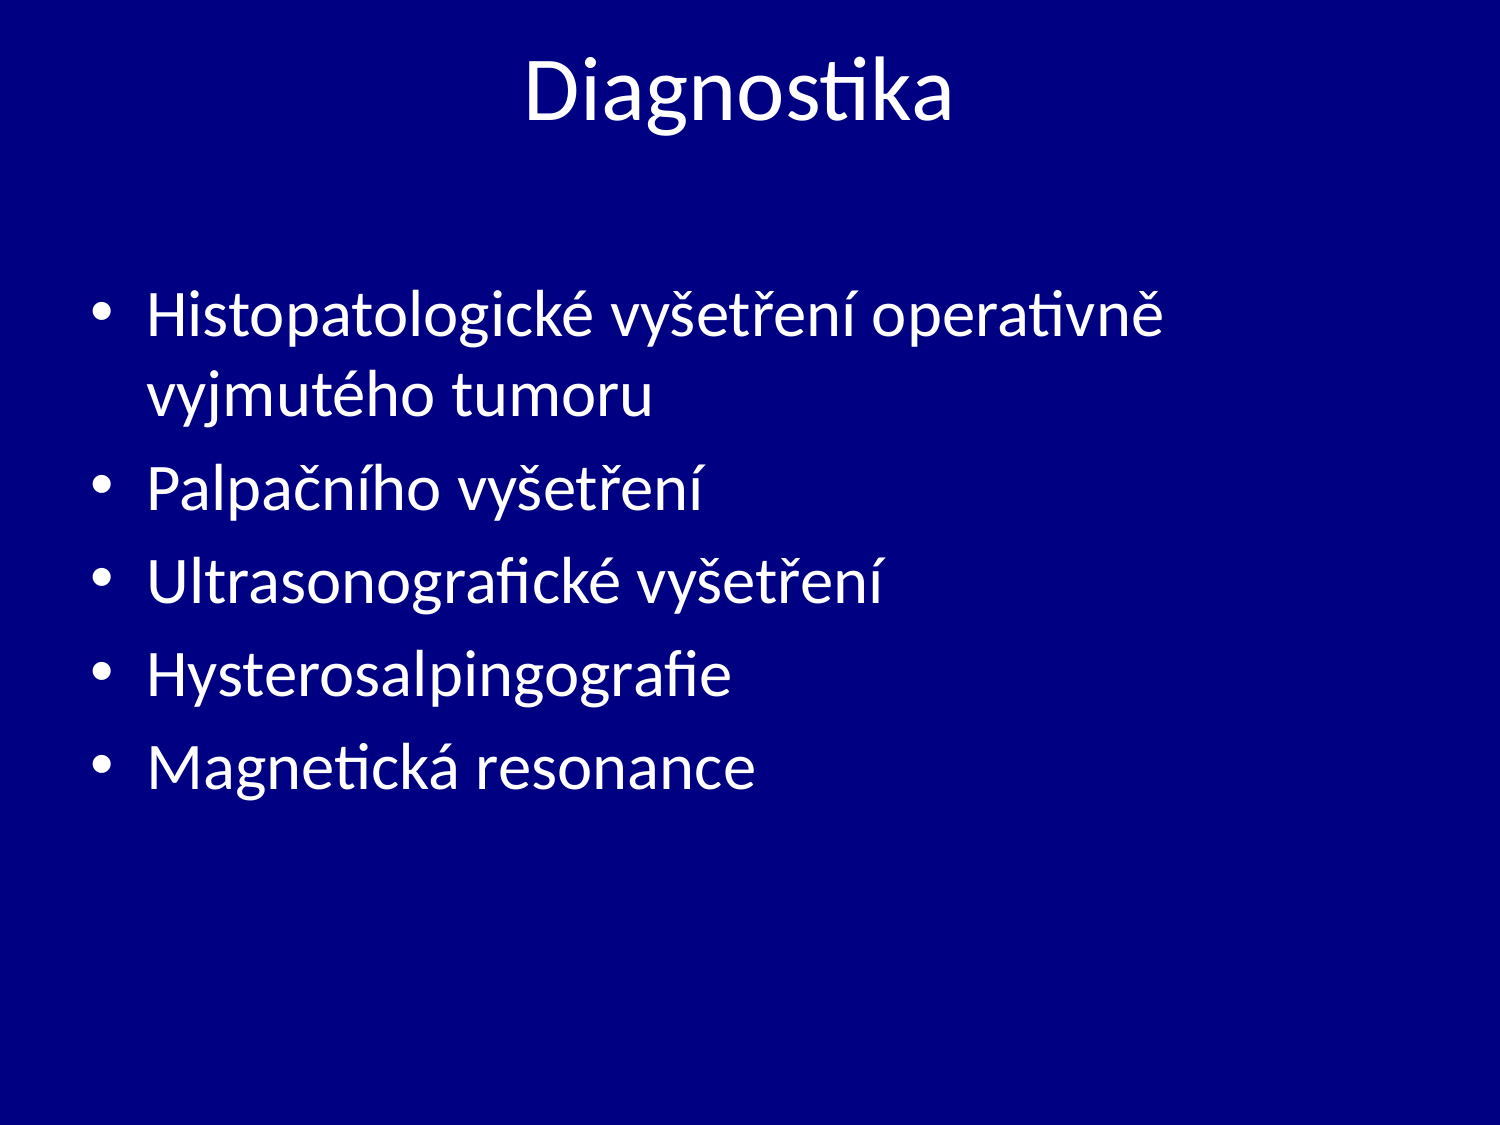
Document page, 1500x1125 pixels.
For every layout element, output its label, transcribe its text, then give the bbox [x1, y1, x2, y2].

list Histopatologické vyšetření operativně vyjmutého tumoru Palpačního vyšetření Ultrasonografické vyšetření Hysterosalpingografie Magnetická resonance [75, 262, 1425, 1005]
title Diagnostika [75, 45, 1425, 233]
